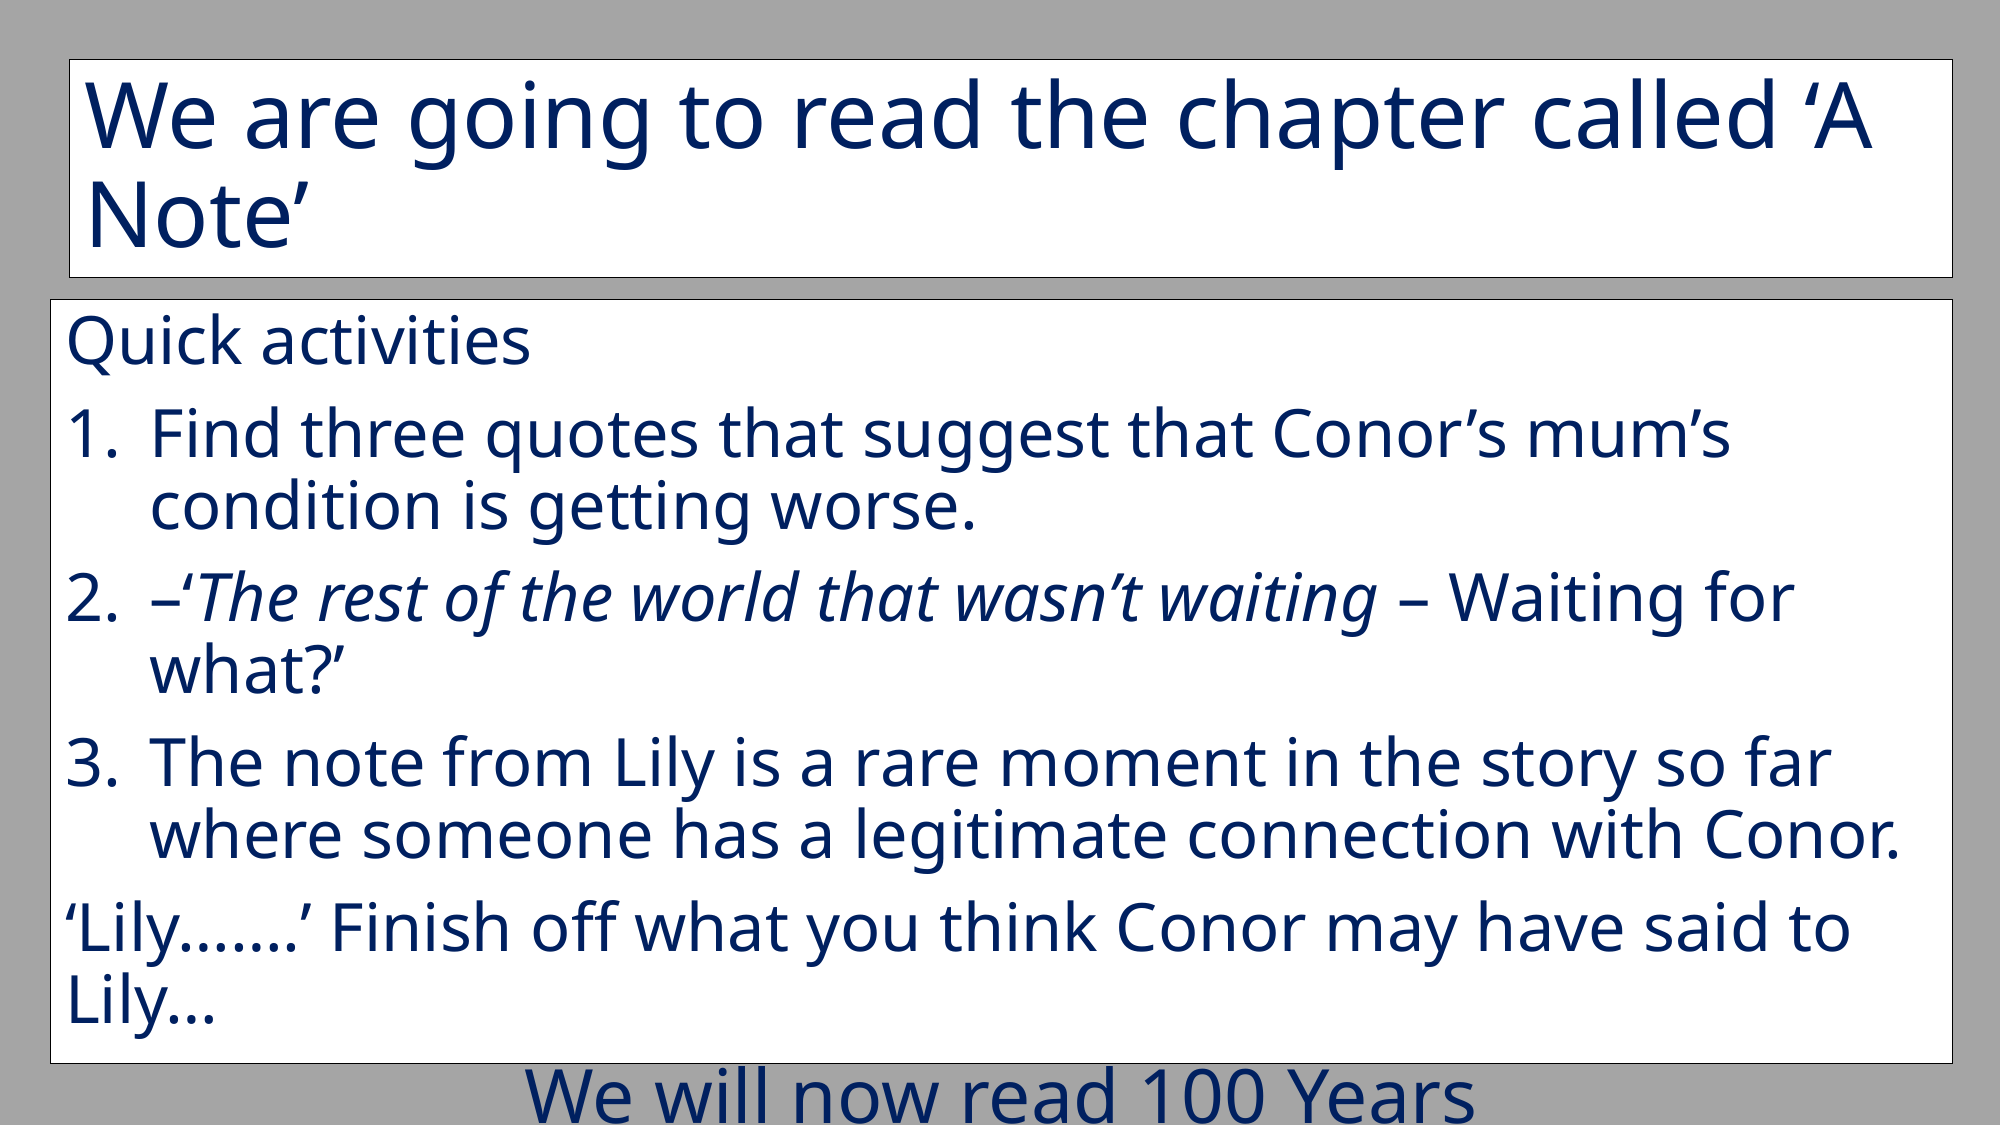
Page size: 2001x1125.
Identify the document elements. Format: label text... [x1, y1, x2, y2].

title We are going to read the chapter called ‘A Note’ [69, 59, 1953, 278]
list Quick activities Find three quotes that suggest that Conor’s mum’s condition is getting worse. –‘The rest of the world that wasn’t waiting – Waiting for what?’ The note from Lily is a rare moment in the story so far where someone has a legitimate connection with Conor. ‘Lily…….’ Finish off what you think Conor may have said to Lily… We will now read 100 Years [50, 299, 1953, 1064]
